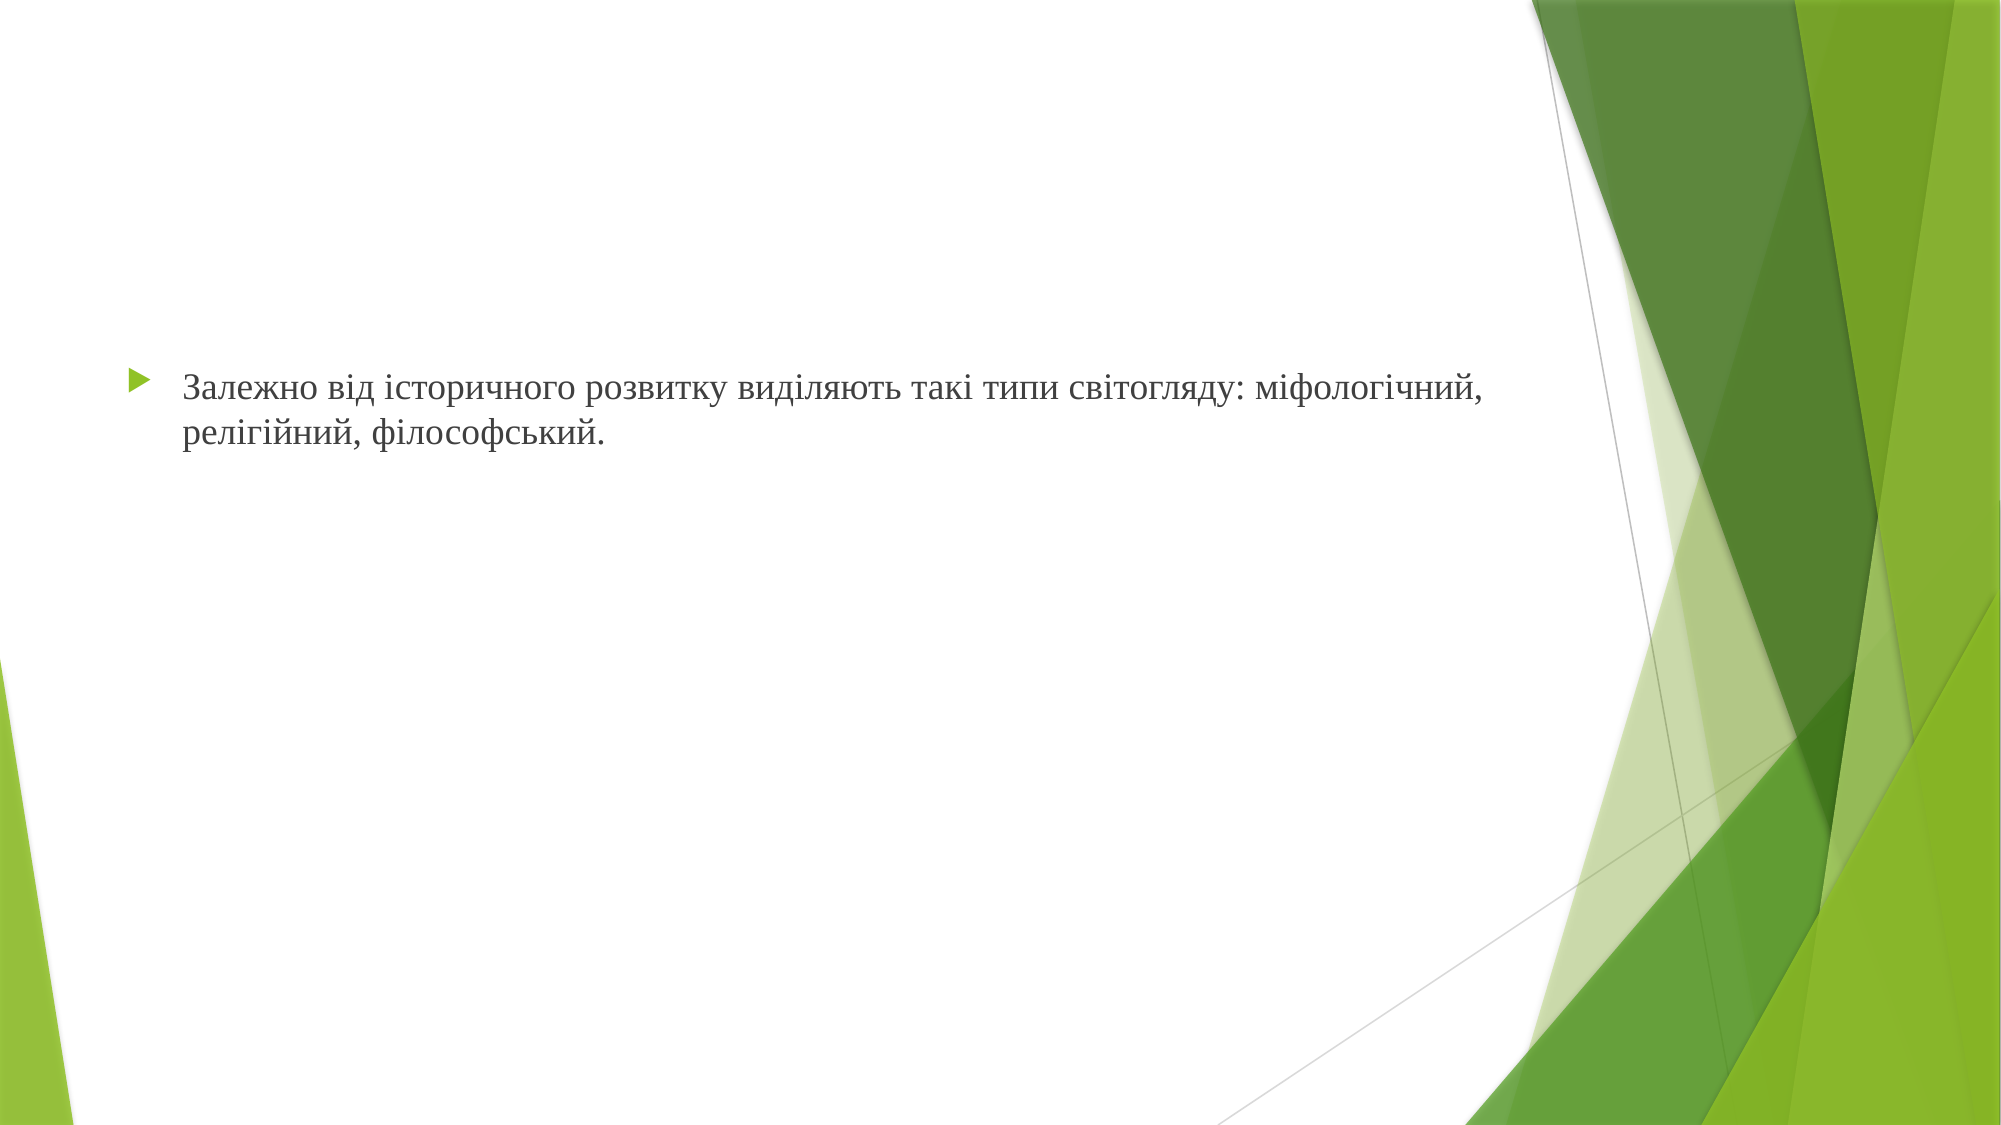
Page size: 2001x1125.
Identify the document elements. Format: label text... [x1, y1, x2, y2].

list Залежно від історичного розвитку виділяють такі типи світогляду: міфологічний, релігійний, філософський. [111, 354, 1522, 992]
